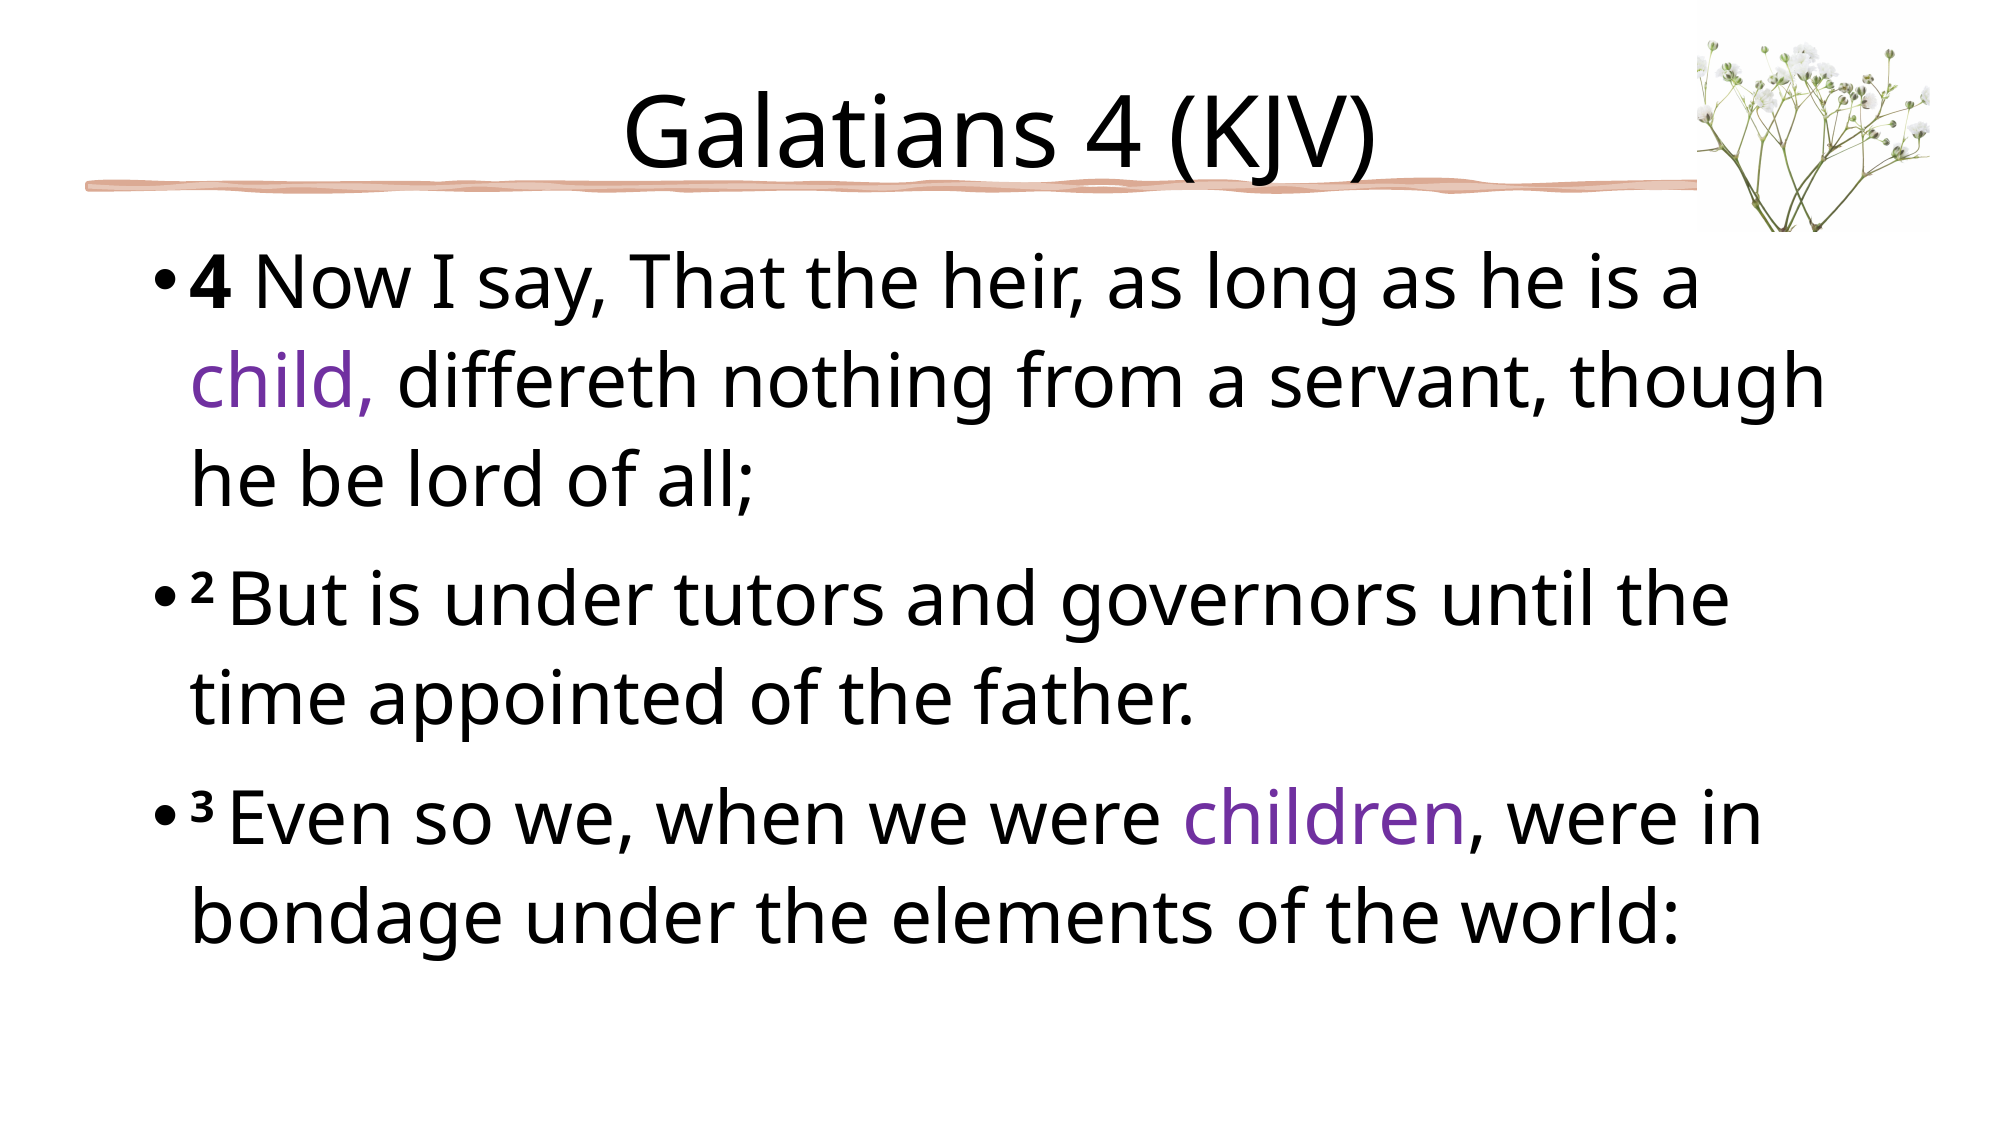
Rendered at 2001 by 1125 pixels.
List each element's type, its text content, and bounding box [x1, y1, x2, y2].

title Galatians 4 (KJV) [137, 59, 1697, 196]
list 4 Now I say, That the heir, as long as he is a child, differeth nothing from a servant, though he be lord of all; 2 But is under tutors and governors until the time appointed of the father. 3 Even so we, when we were children, were in bondage under the elements of the world: [137, 216, 1863, 1014]
picture [1697, 0, 1930, 232]
